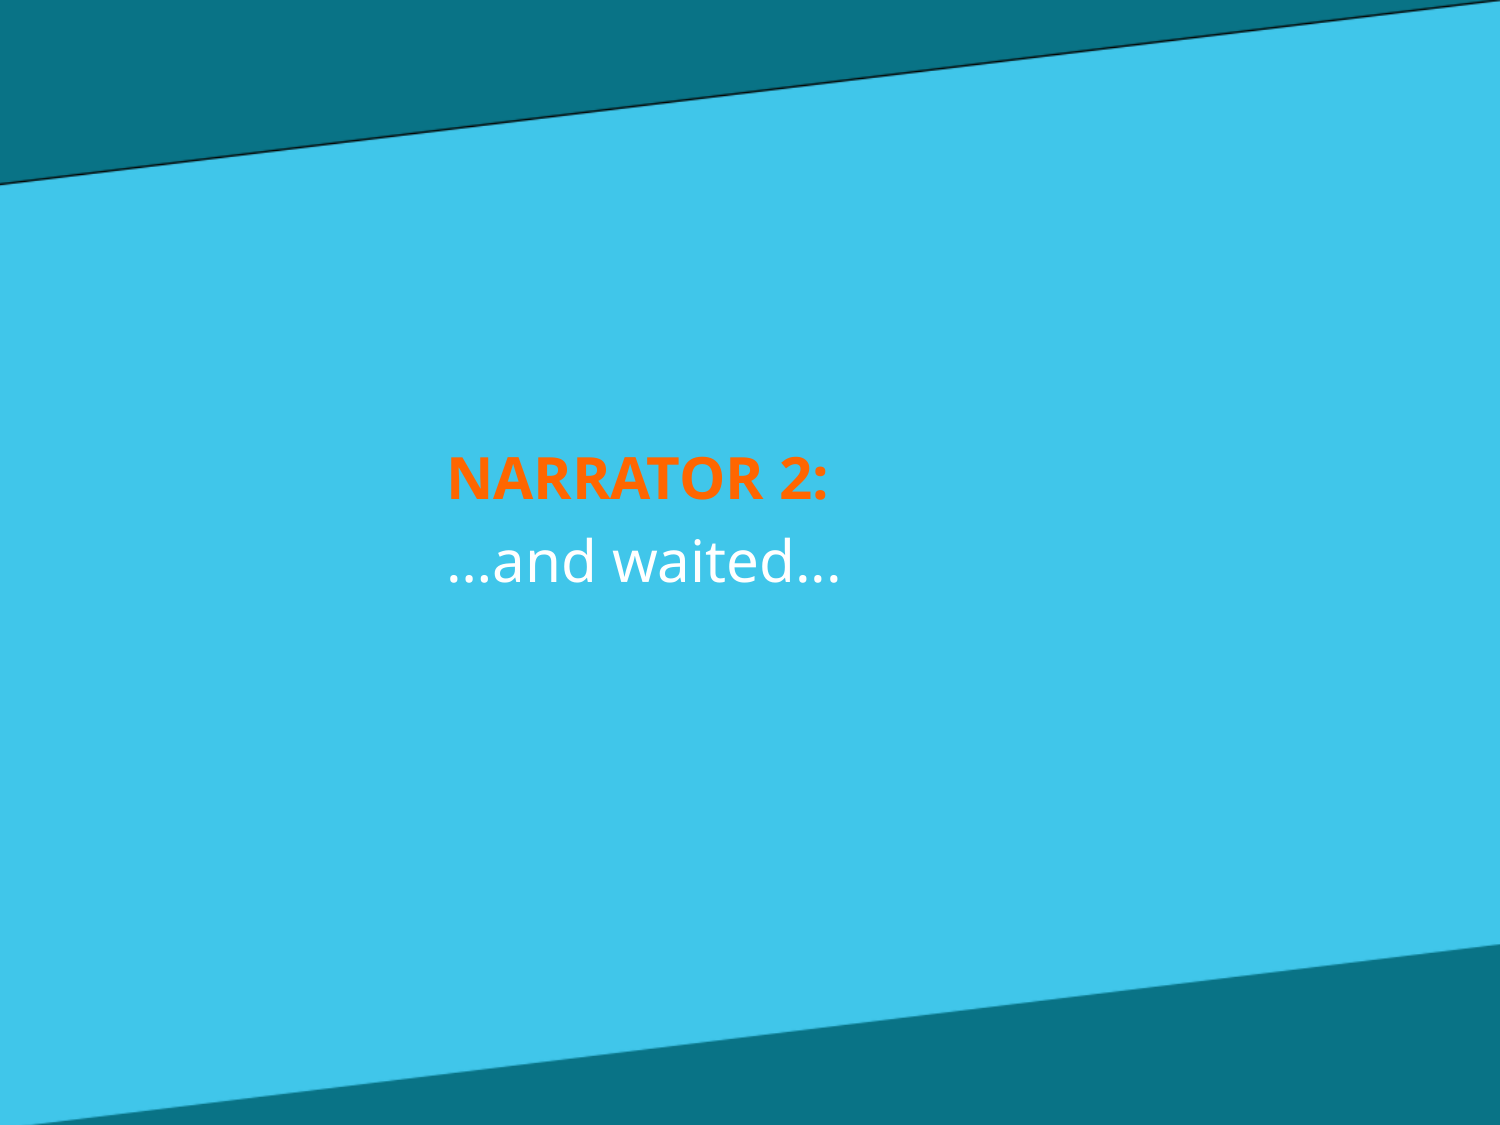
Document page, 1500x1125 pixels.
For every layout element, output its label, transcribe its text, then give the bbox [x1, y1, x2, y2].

list NARRATOR 2: …and waited... [431, 441, 1053, 1095]
